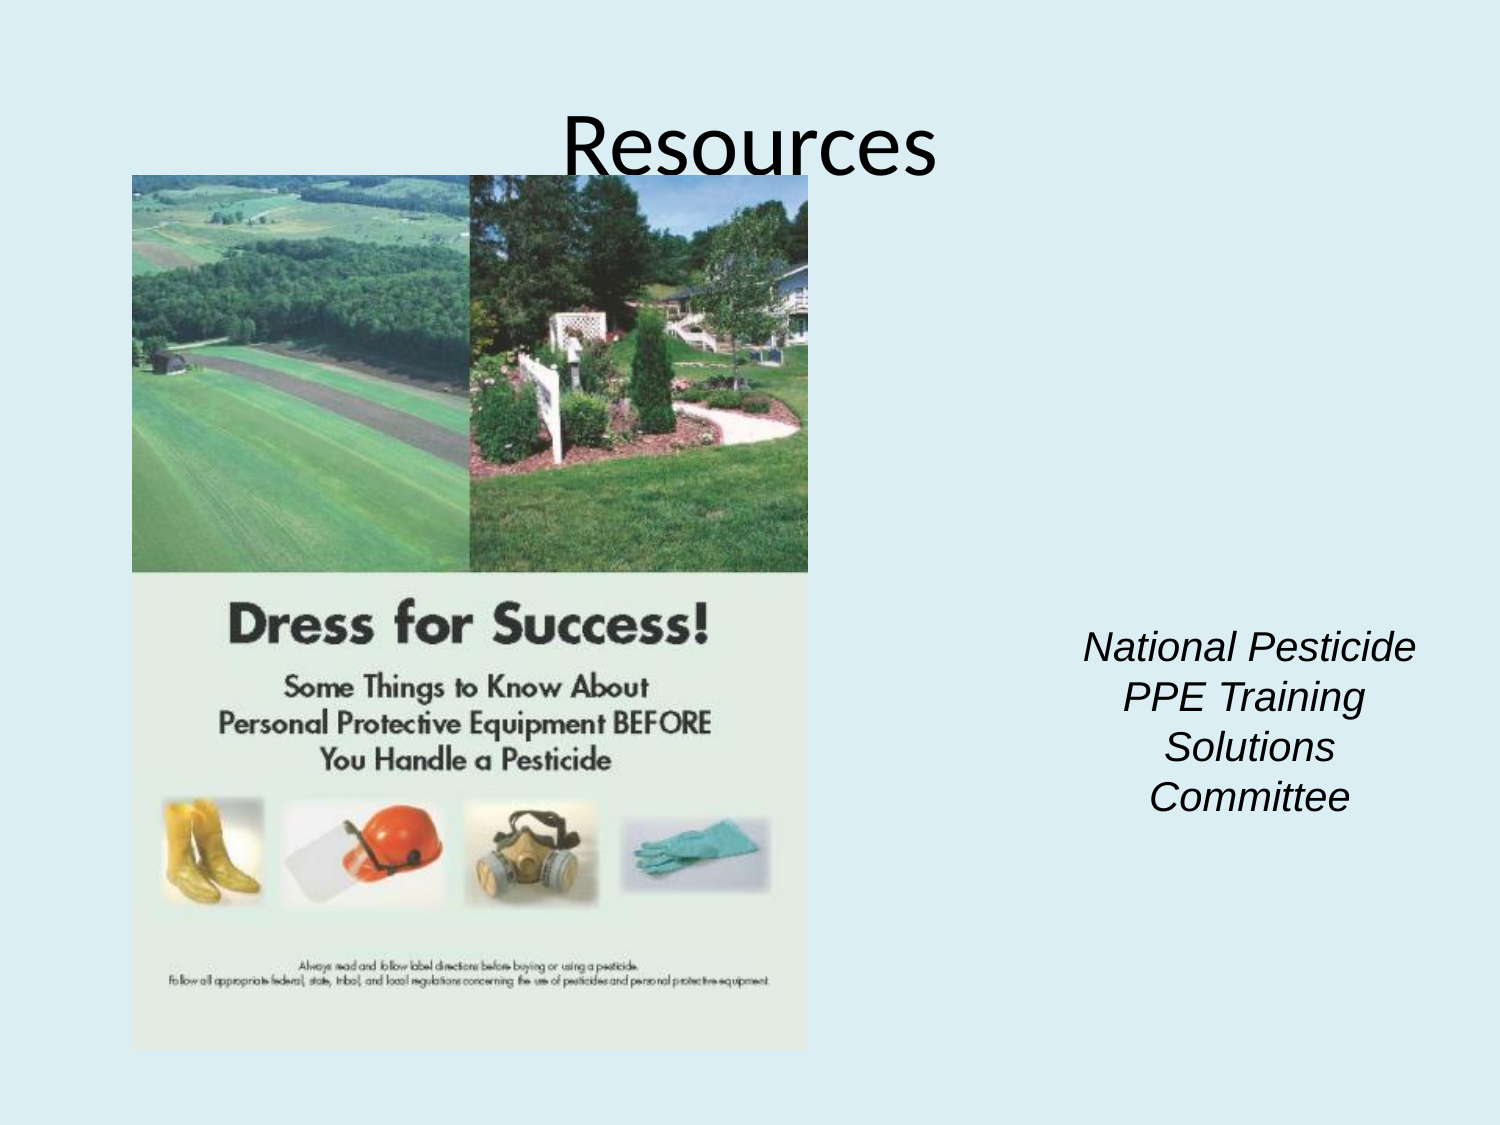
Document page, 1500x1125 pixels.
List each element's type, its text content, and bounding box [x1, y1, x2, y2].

title Resources [75, 45, 1425, 233]
picture [132, 175, 808, 1050]
text_box National Pesticide PPE Training Solutions Committee [1050, 612, 1450, 828]
